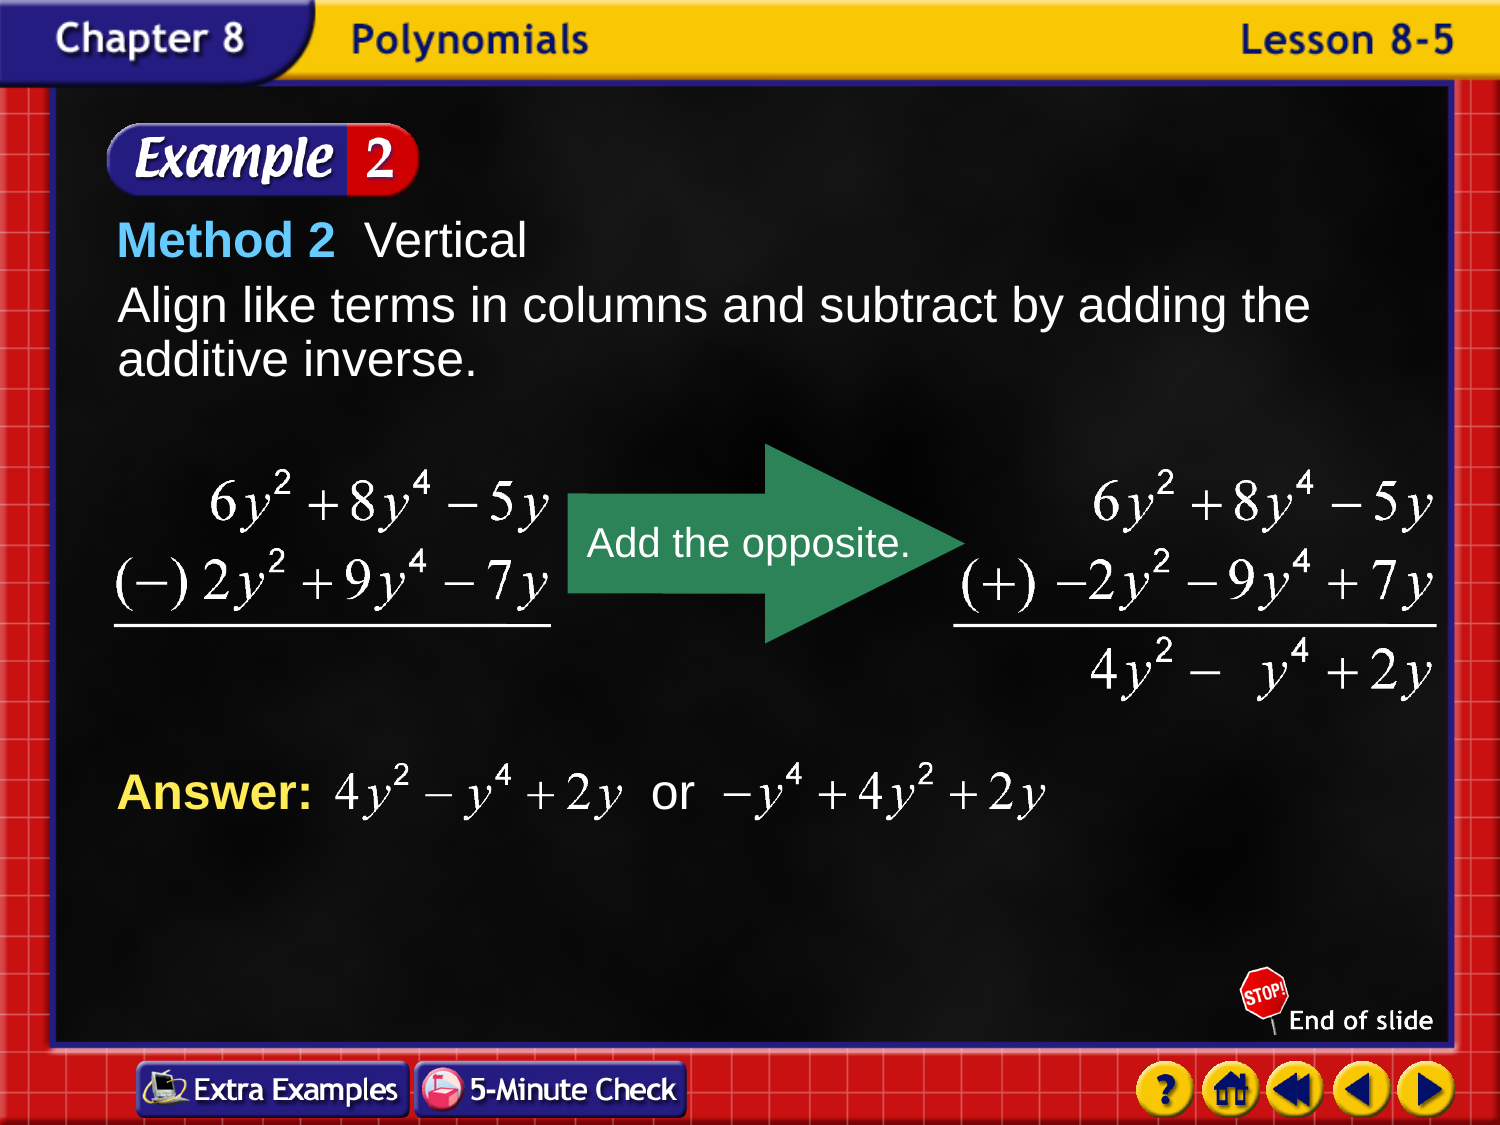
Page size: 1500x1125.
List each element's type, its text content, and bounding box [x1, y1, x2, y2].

picture [0, 1, 1500, 1125]
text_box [953, 464, 1437, 626]
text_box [101, 751, 1431, 828]
text_box Method 2 Vertical [101, 207, 1098, 276]
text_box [113, 464, 552, 626]
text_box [567, 514, 966, 575]
text_box Align like terms in columns and subtract by adding the additive inverse. [102, 272, 1469, 395]
